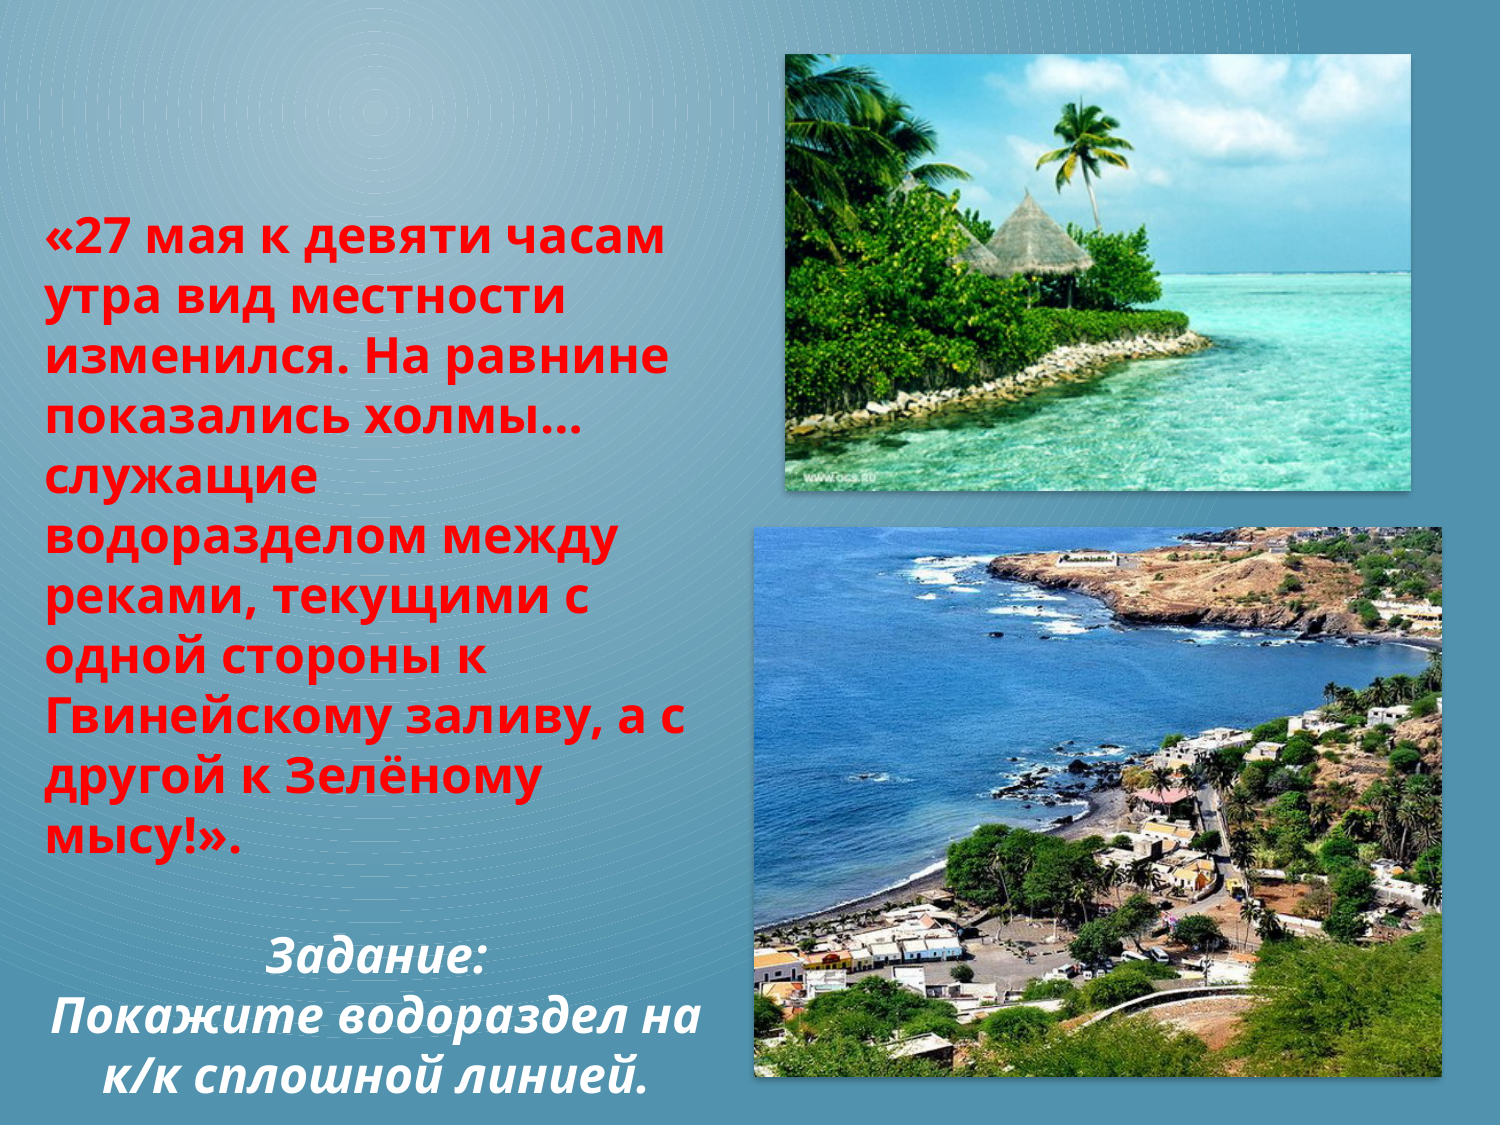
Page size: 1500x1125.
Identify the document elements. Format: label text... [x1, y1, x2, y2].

picture [753, 526, 1442, 1078]
picture [785, 54, 1411, 491]
text_box «27 мая к девяти часам утра вид местности изменился. На равнине показались холмы… служащие водоразделом между реками, текущими с одной стороны к Гвинейскому заливу, а с другой к Зелёному мысу!». Задание: Покажите водораздел на к/к сплошной линией. [29, 196, 724, 1112]
